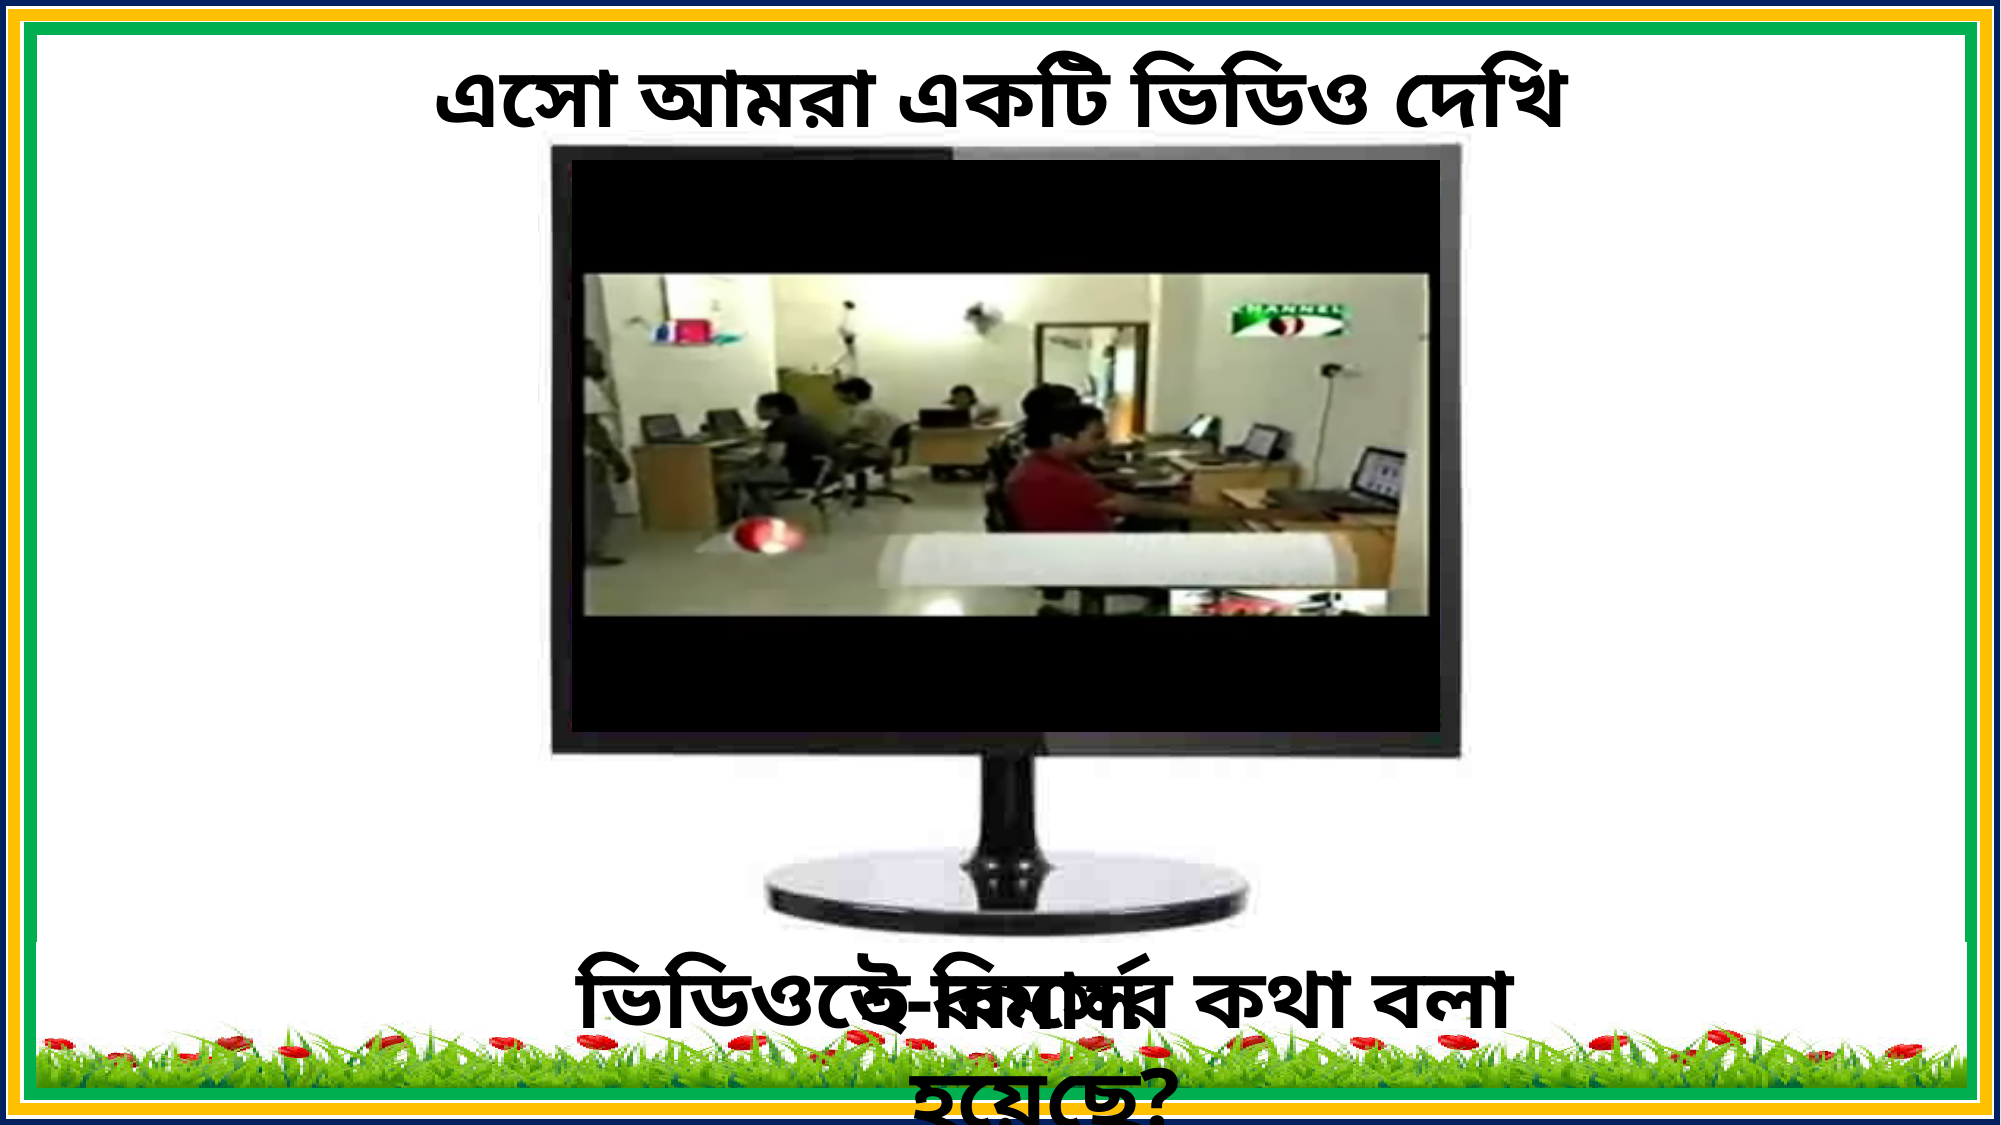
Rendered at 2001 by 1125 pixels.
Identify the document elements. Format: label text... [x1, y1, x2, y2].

text_box এসো আমরা একটি ভিডিও দেখি [417, 37, 1585, 152]
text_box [572, 159, 1440, 733]
text_box ই-কমার্স [416, 938, 1585, 1054]
picture [1630, 942, 1967, 1088]
text_box ভিডিওতে কিসের কথা বলা হয়েছে? [461, 938, 1630, 1125]
picture [538, 130, 1479, 944]
picture [36, 942, 461, 1088]
